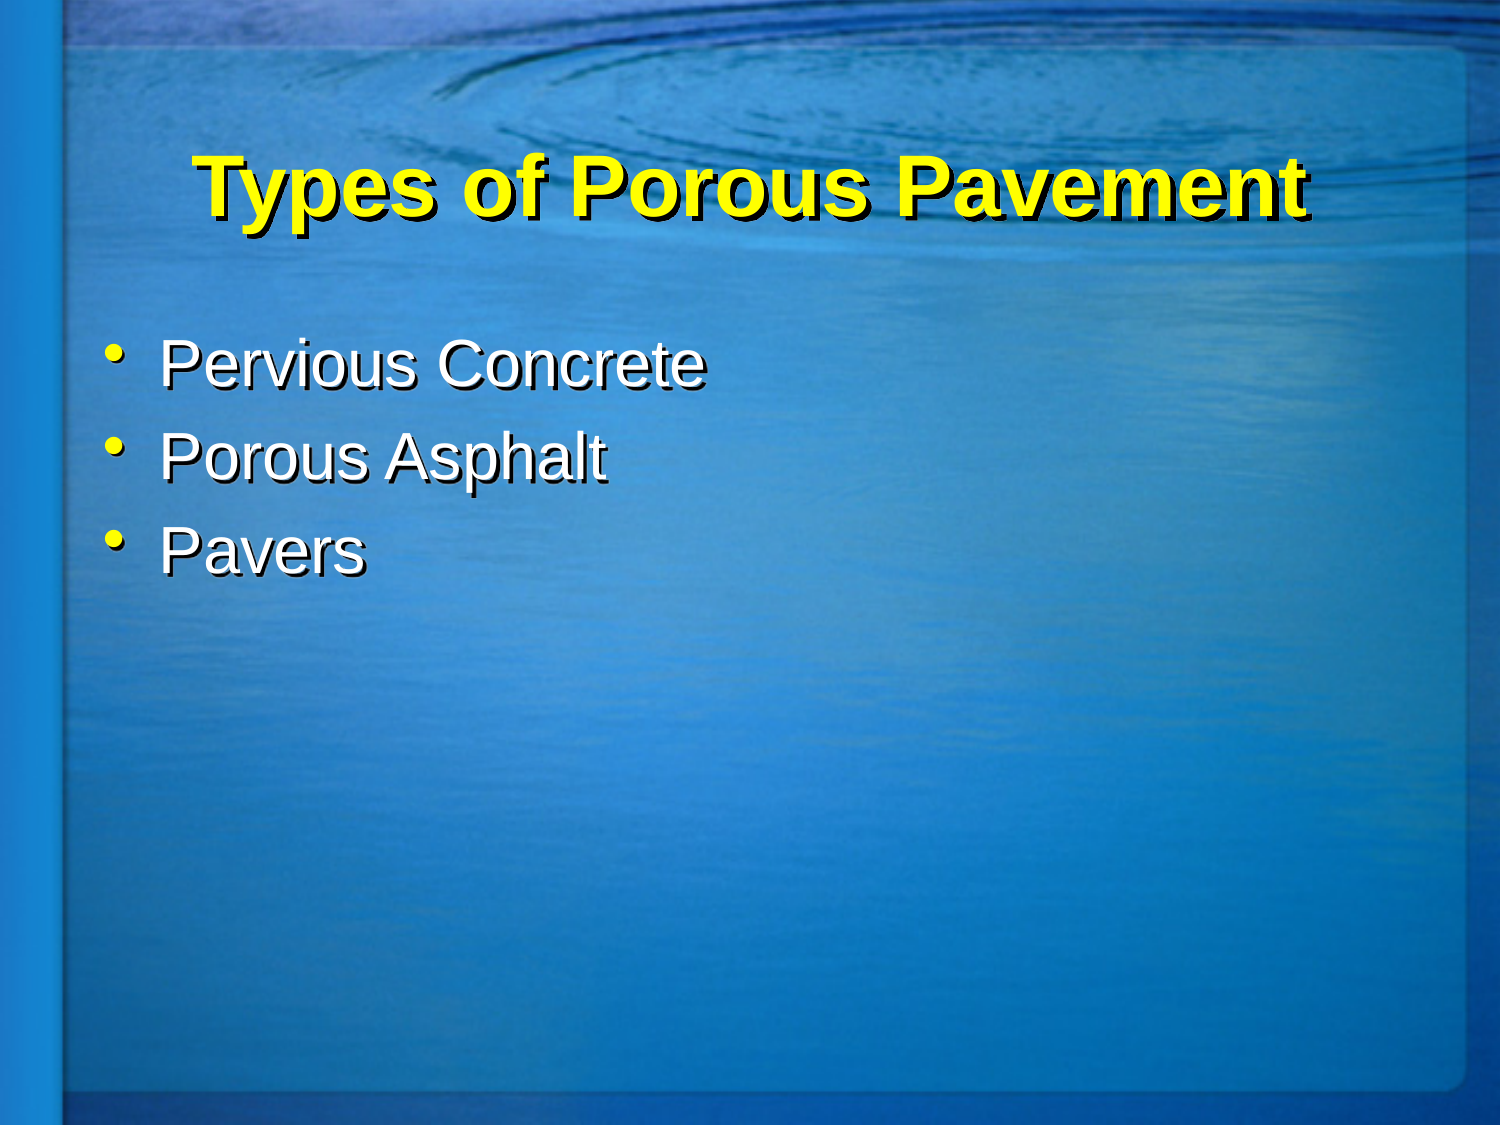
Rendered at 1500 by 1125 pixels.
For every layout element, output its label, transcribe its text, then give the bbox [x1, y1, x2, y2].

picture [0, 0, 1500, 1125]
title Types of Porous Pavement [112, 87, 1388, 275]
list Pervious Concrete Porous Asphalt Pavers [87, 312, 1363, 988]
